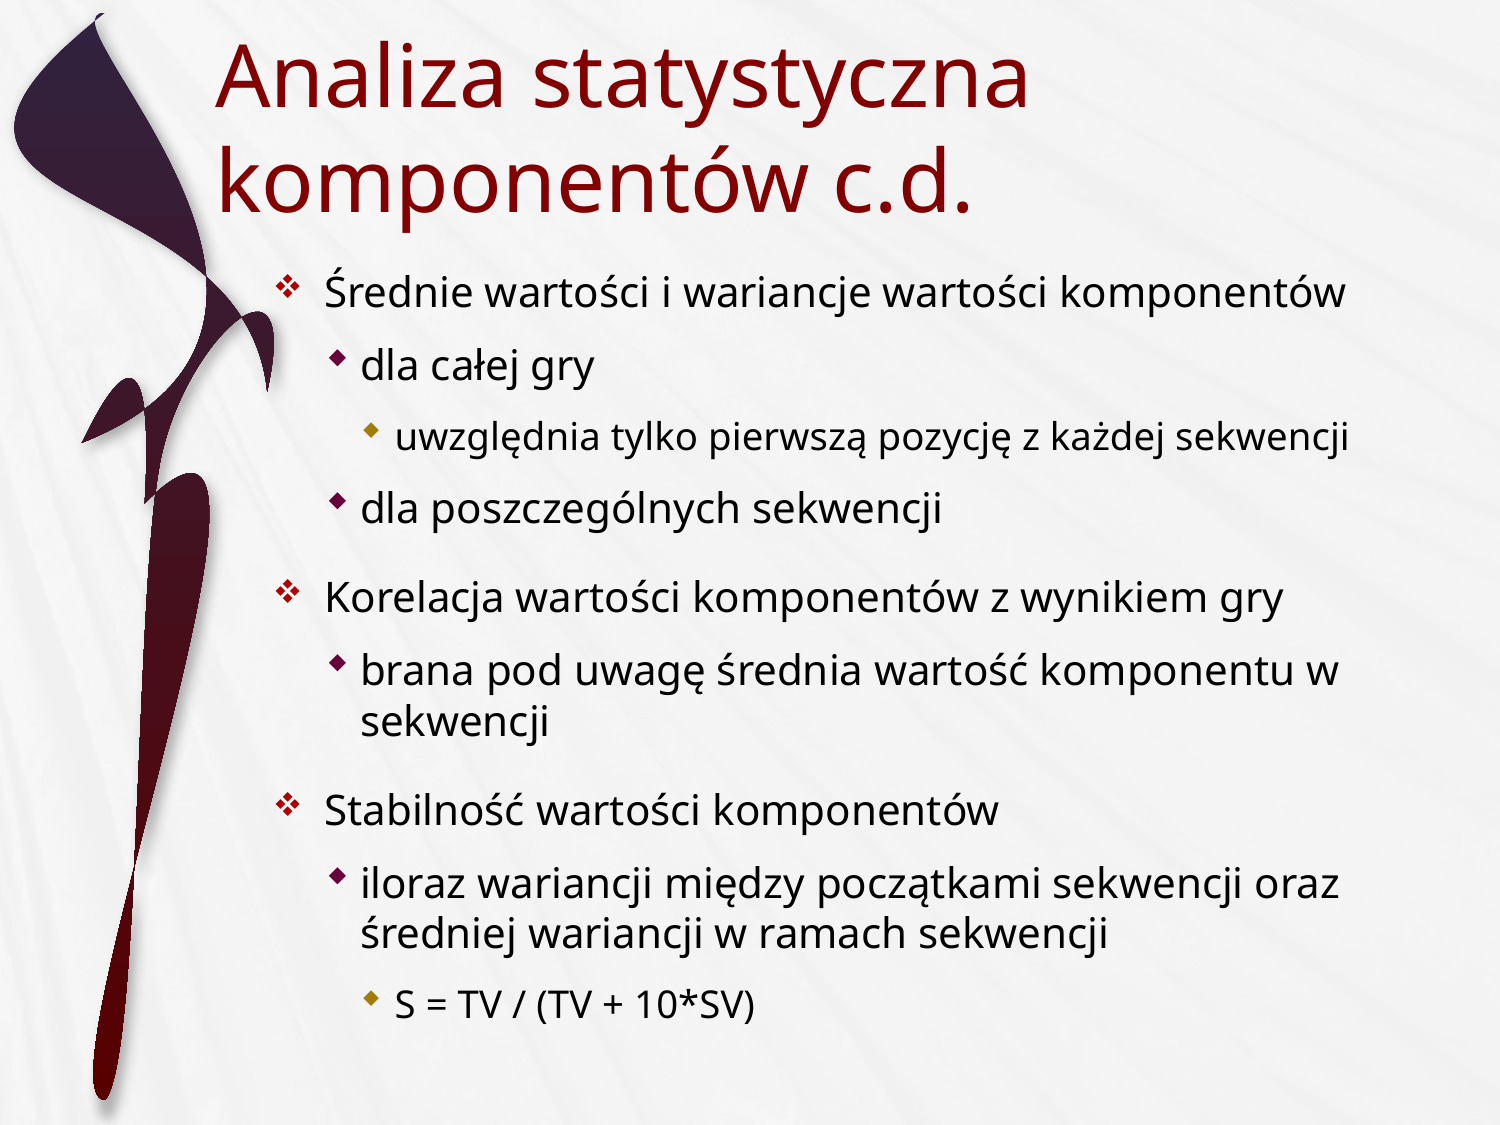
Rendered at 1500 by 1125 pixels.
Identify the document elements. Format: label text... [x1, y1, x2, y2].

title Analiza statystyczna komponentów c.d. [200, 12, 1465, 238]
list Średnie wartości i wariancje wartości komponentów dla całej gry uwzględnia tylko pierwszą pozycję z każdej sekwencji dla poszczególnych sekwencji Korelacja wartości komponentów z wynikiem gry brana pod uwagę średnia wartość komponentu w sekwencji Stabilność wartości komponentów iloraz wariancji między początkami sekwencji oraz średniej wariancji w ramach sekwencji S = TV / (TV + 10*SV) [257, 257, 1407, 1043]
